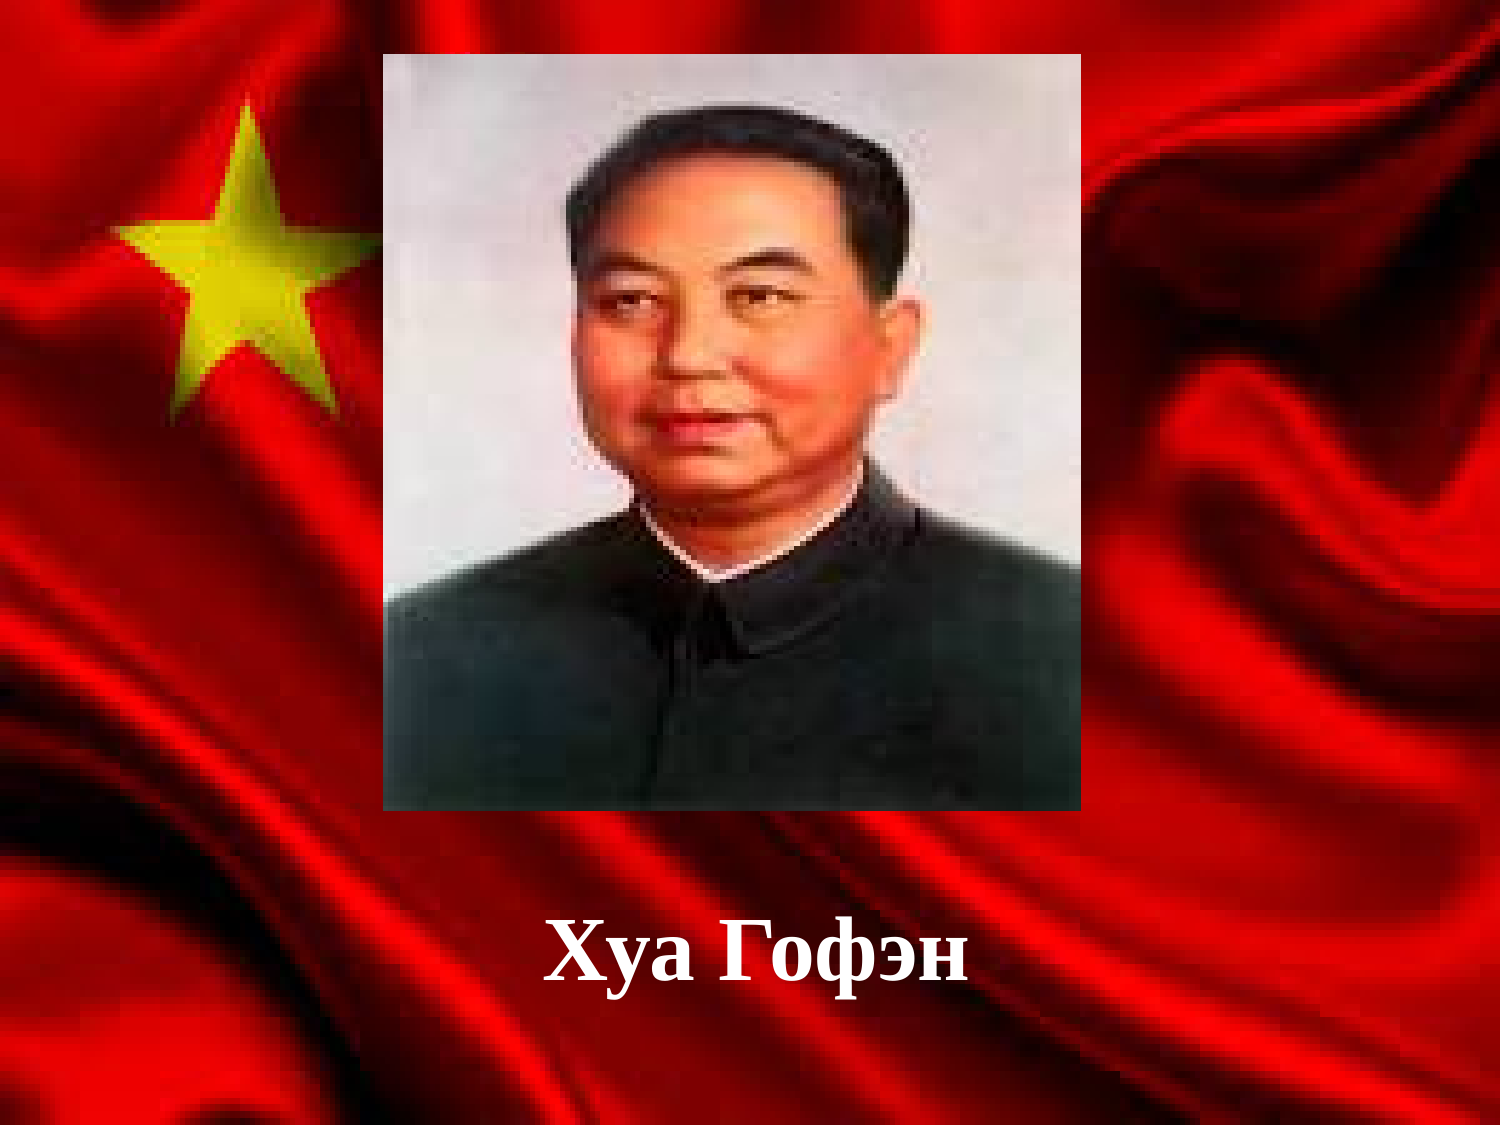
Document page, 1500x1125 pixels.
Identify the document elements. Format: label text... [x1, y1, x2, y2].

picture [0, 0, 1500, 1125]
text_box Хуа Гофэн [527, 881, 987, 1007]
